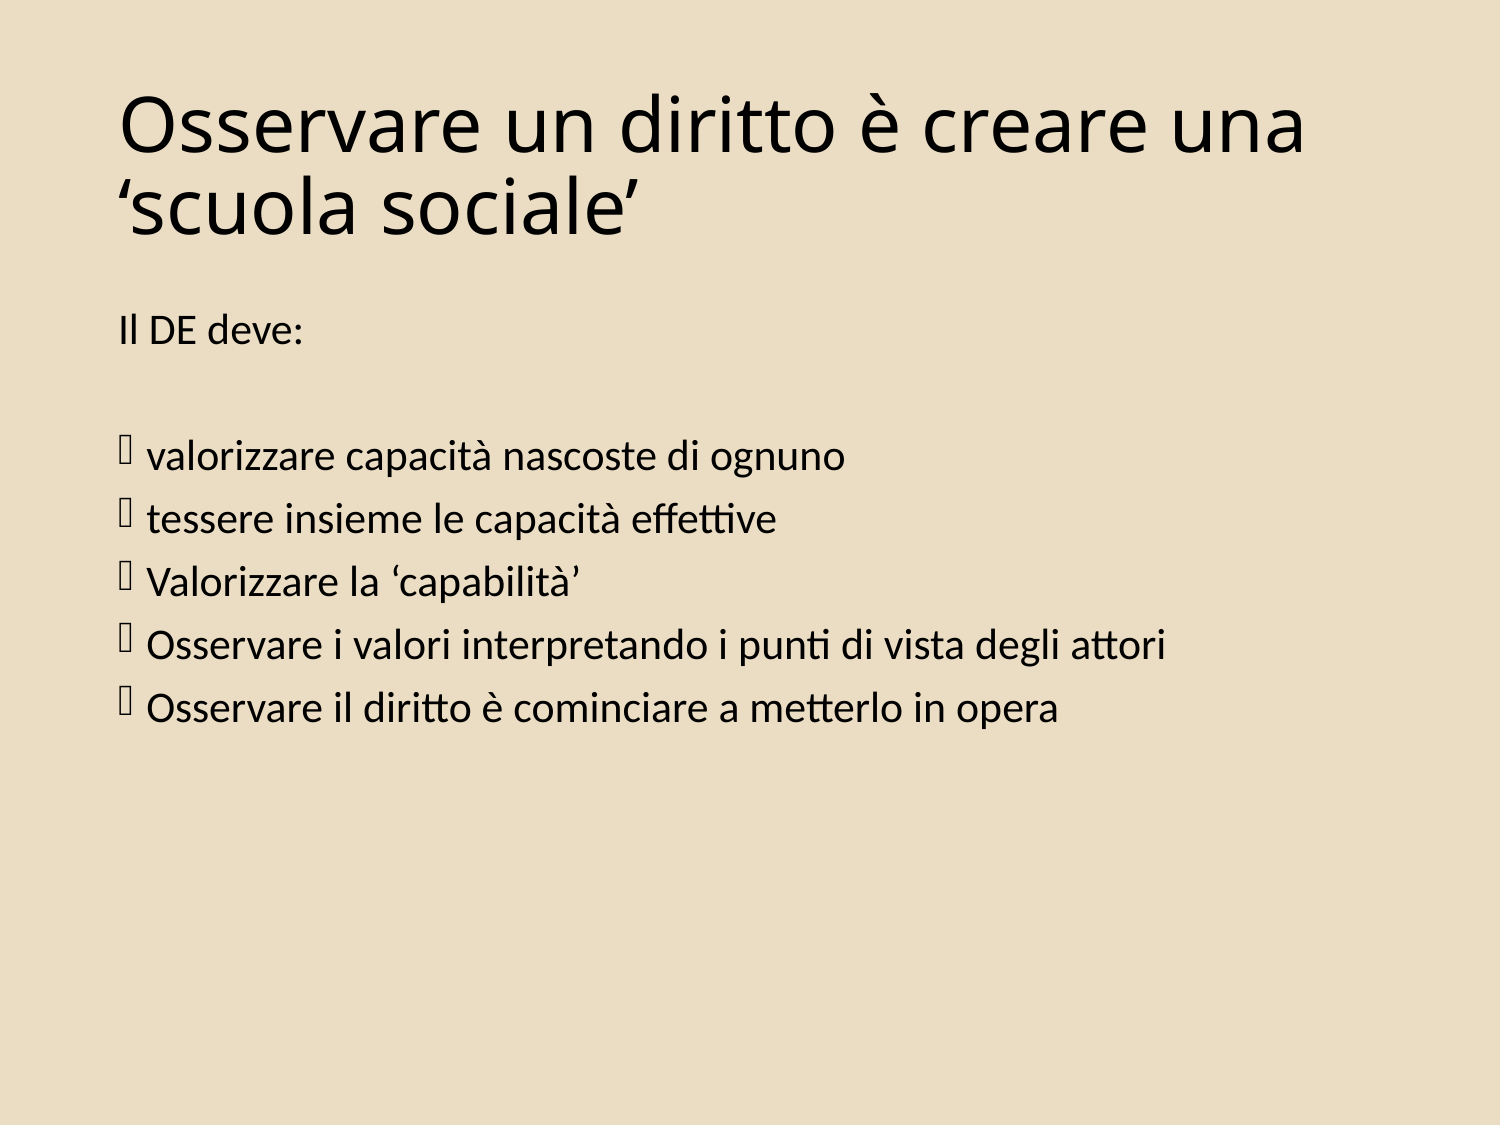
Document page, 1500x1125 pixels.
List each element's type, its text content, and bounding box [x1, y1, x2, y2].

list Il DE deve: valorizzare capacità nascoste di ognuno tessere insieme le capacità effettive Valorizzare la ‘capabilità’ Osservare i valori interpretando i punti di vista degli attori Osservare il diritto è cominciare a metterlo in opera [103, 299, 1397, 1014]
title Osservare un diritto è creare una ‘scuola sociale’ [103, 59, 1397, 278]
